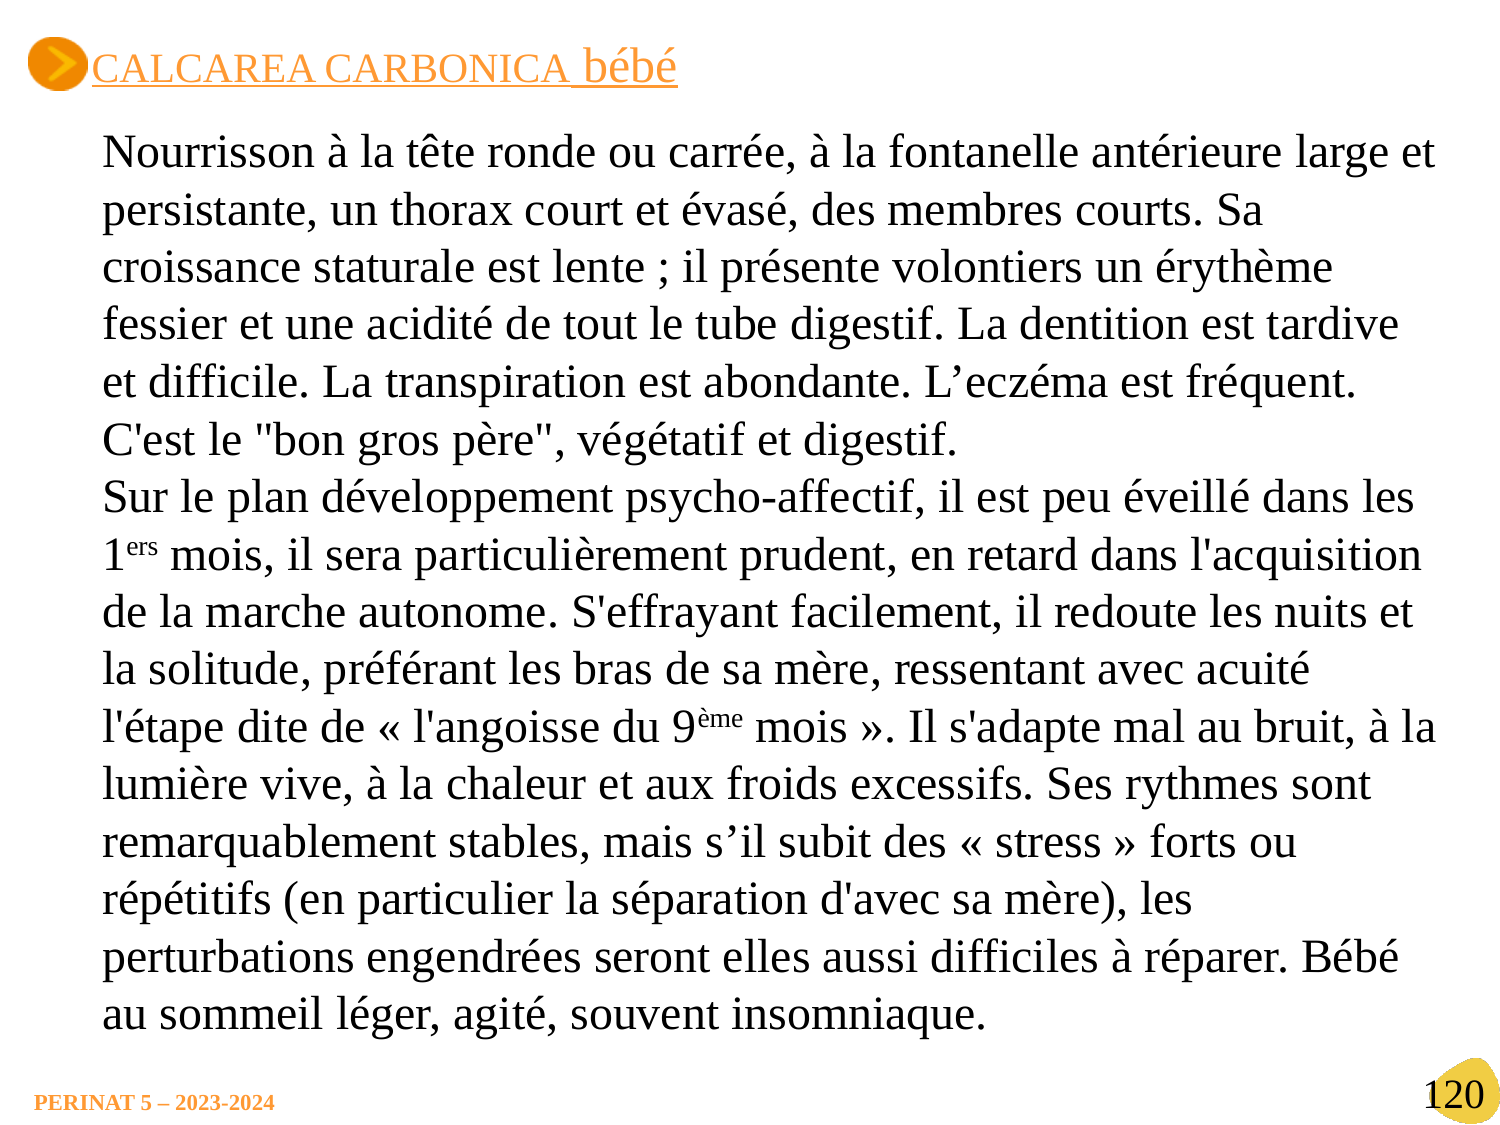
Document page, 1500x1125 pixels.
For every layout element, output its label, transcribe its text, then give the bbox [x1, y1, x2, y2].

picture [28, 37, 88, 91]
text_box CALCAREA CARBONICA bébé [76, 24, 1436, 100]
picture [1423, 1057, 1500, 1125]
text_box Nourrisson à la tête ronde ou carrée, à la fontanelle antérieure large et persistante, un thorax court et évasé, des membres courts. Sa croissance staturale est lente ; il présente volontiers un érythème fessier et une acidité de tout le tube digestif. La dentition est tardive et difficile. La transpiration est abondante. L’eczéma est fréquent. C'est le "bon gros père", végétatif et digestif. Sur le plan développement psycho-affectif, il est peu éveillé dans les 1ers mois, il sera particulièrement prudent, en retard dans l'acquisition de la marche autonome. S'effrayant facilement, il redoute les nuits et la solitude, préférant les bras de sa mère, ressentant avec acuité l'étape dite de « l'angoisse du 9ème mois ». Il s'adapte mal au bruit, à la lumière vive, à la chaleur et aux froids excessifs. Ses rythmes sont remarquablement stables, mais s’il subit des « stress » forts ou répétitifs (en particulier la séparation d'avec sa mère), les perturbations engendrées seront elles aussi difficiles à réparer. Bébé au sommeil léger, agité, souvent insomniaque. [87, 112, 1463, 1047]
